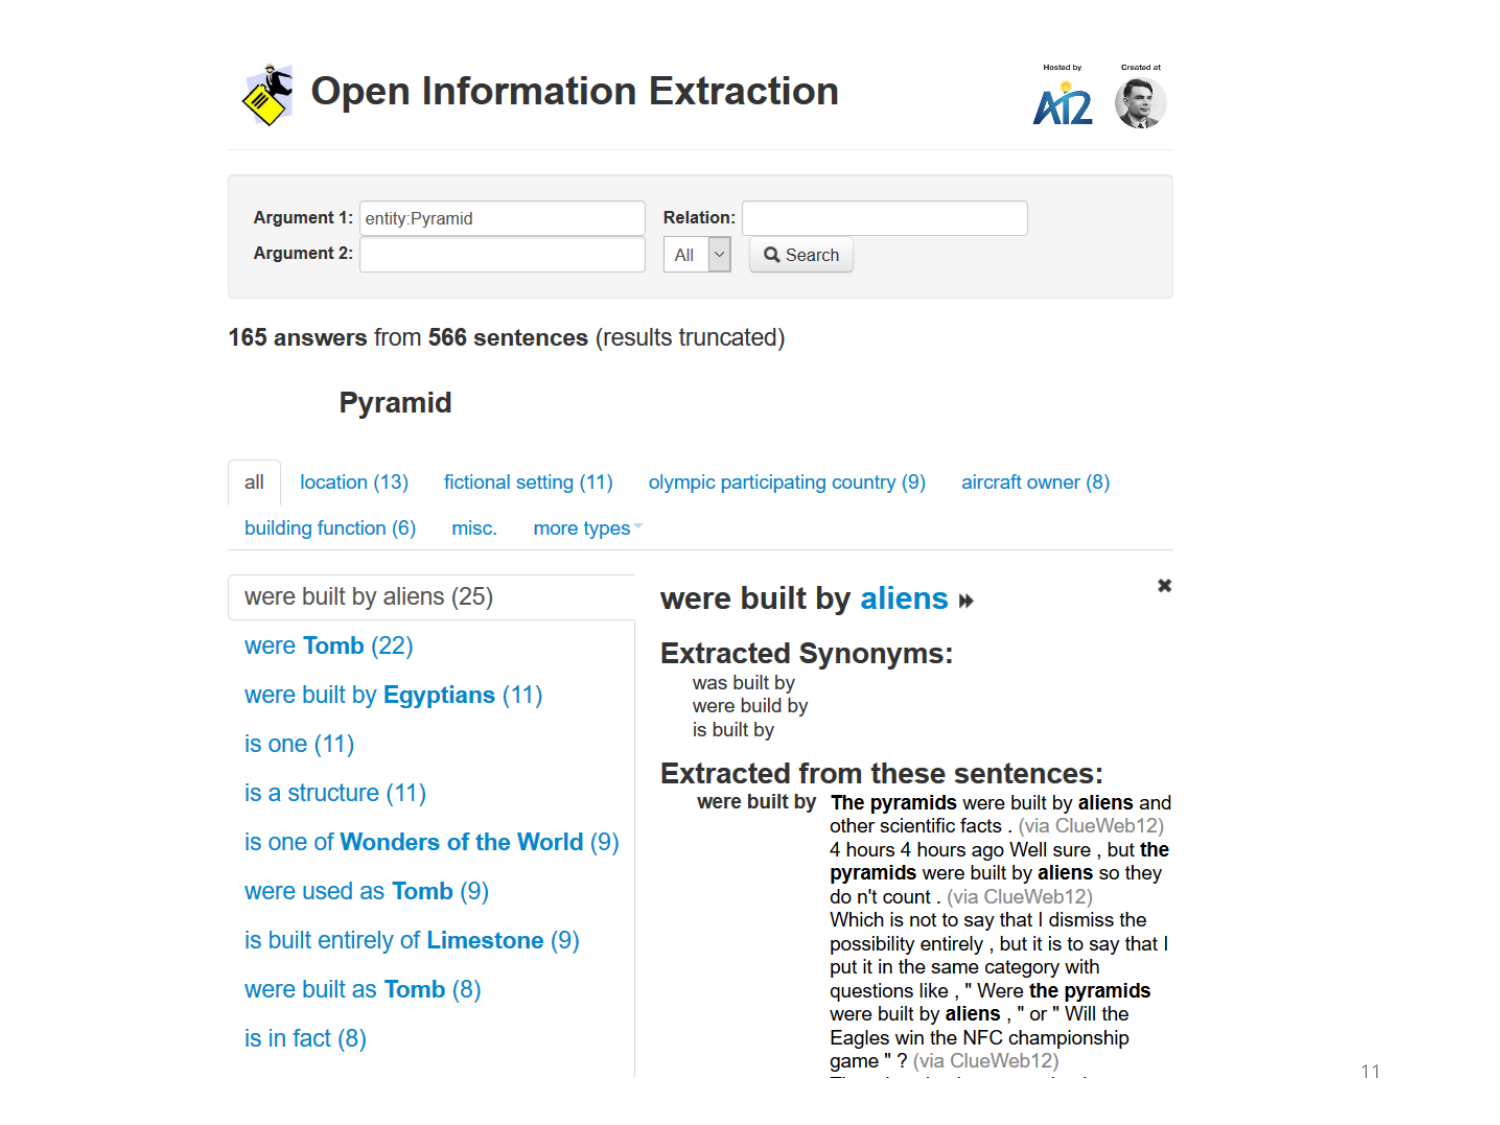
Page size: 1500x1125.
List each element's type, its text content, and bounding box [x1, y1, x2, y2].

picture [210, 49, 1210, 1078]
slide_number 11 [1059, 1042, 1397, 1103]
